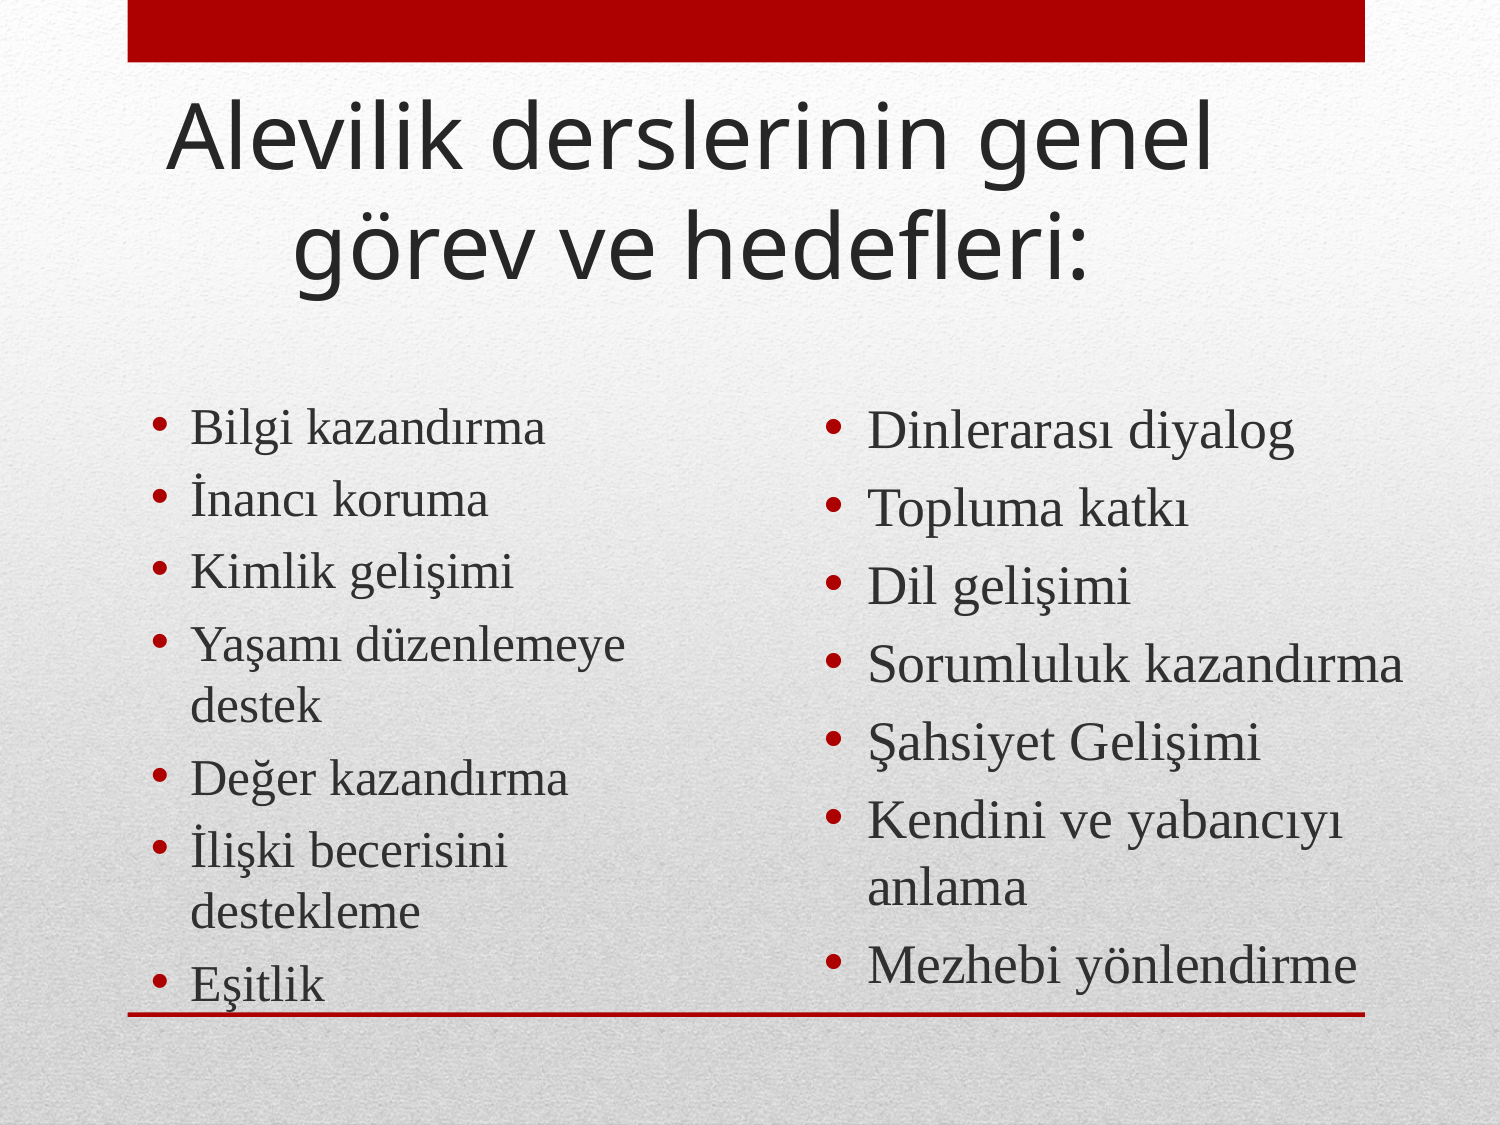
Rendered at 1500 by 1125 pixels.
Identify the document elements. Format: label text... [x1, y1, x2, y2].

title Alevilik derslerinin genel görev ve hedefleri: [135, 42, 1249, 306]
text_box Dinlerarası diyalog Topluma katkı Dil gelişimi Sorumluluk kazandırma Şahsiyet Gelişimi Kendini ve yabancıyı anlama Mezhebi yönlendirme [809, 385, 1424, 1023]
list Bilgi kazandırma İnancı koruma Kimlik gelişimi Yaşamı düzenlemeye destek Değer kazandırma İlişki becerisini destekleme Eşitlik [135, 385, 750, 1023]
